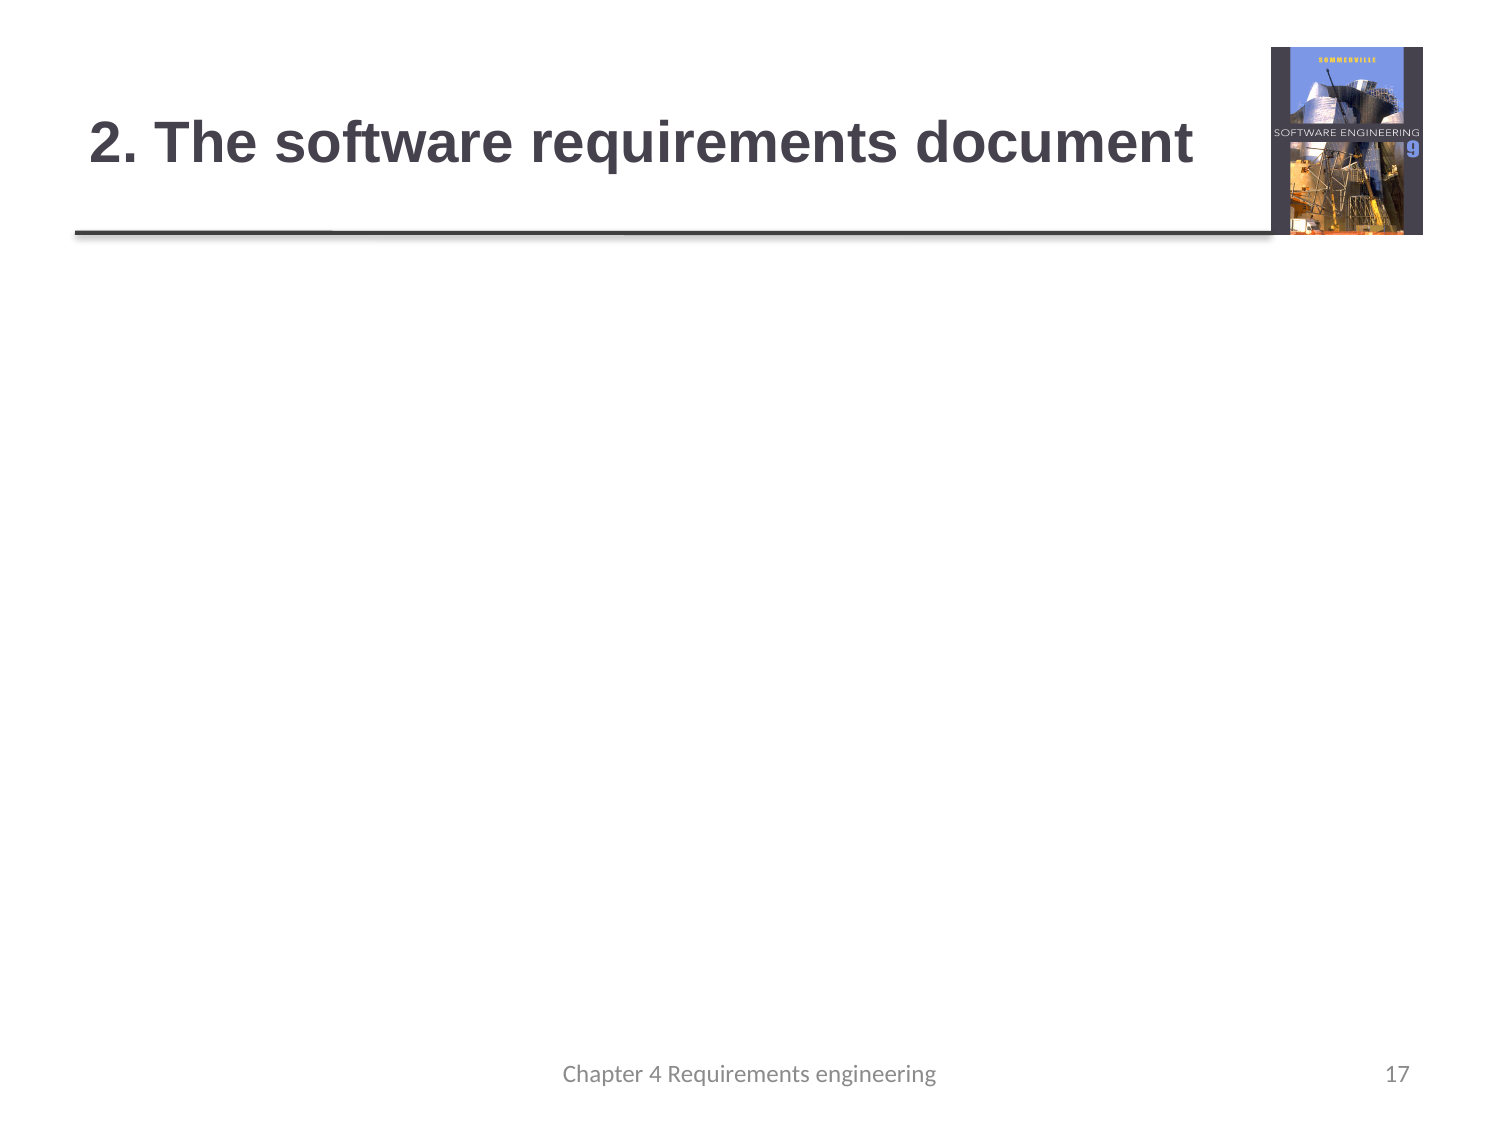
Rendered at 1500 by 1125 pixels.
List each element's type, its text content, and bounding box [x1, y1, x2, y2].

slide_number 17 [1074, 1042, 1425, 1103]
title 2. The software requirements document [74, 44, 1272, 233]
picture [1272, 47, 1423, 235]
footer Chapter 4 Requirements engineering [512, 1042, 988, 1103]
